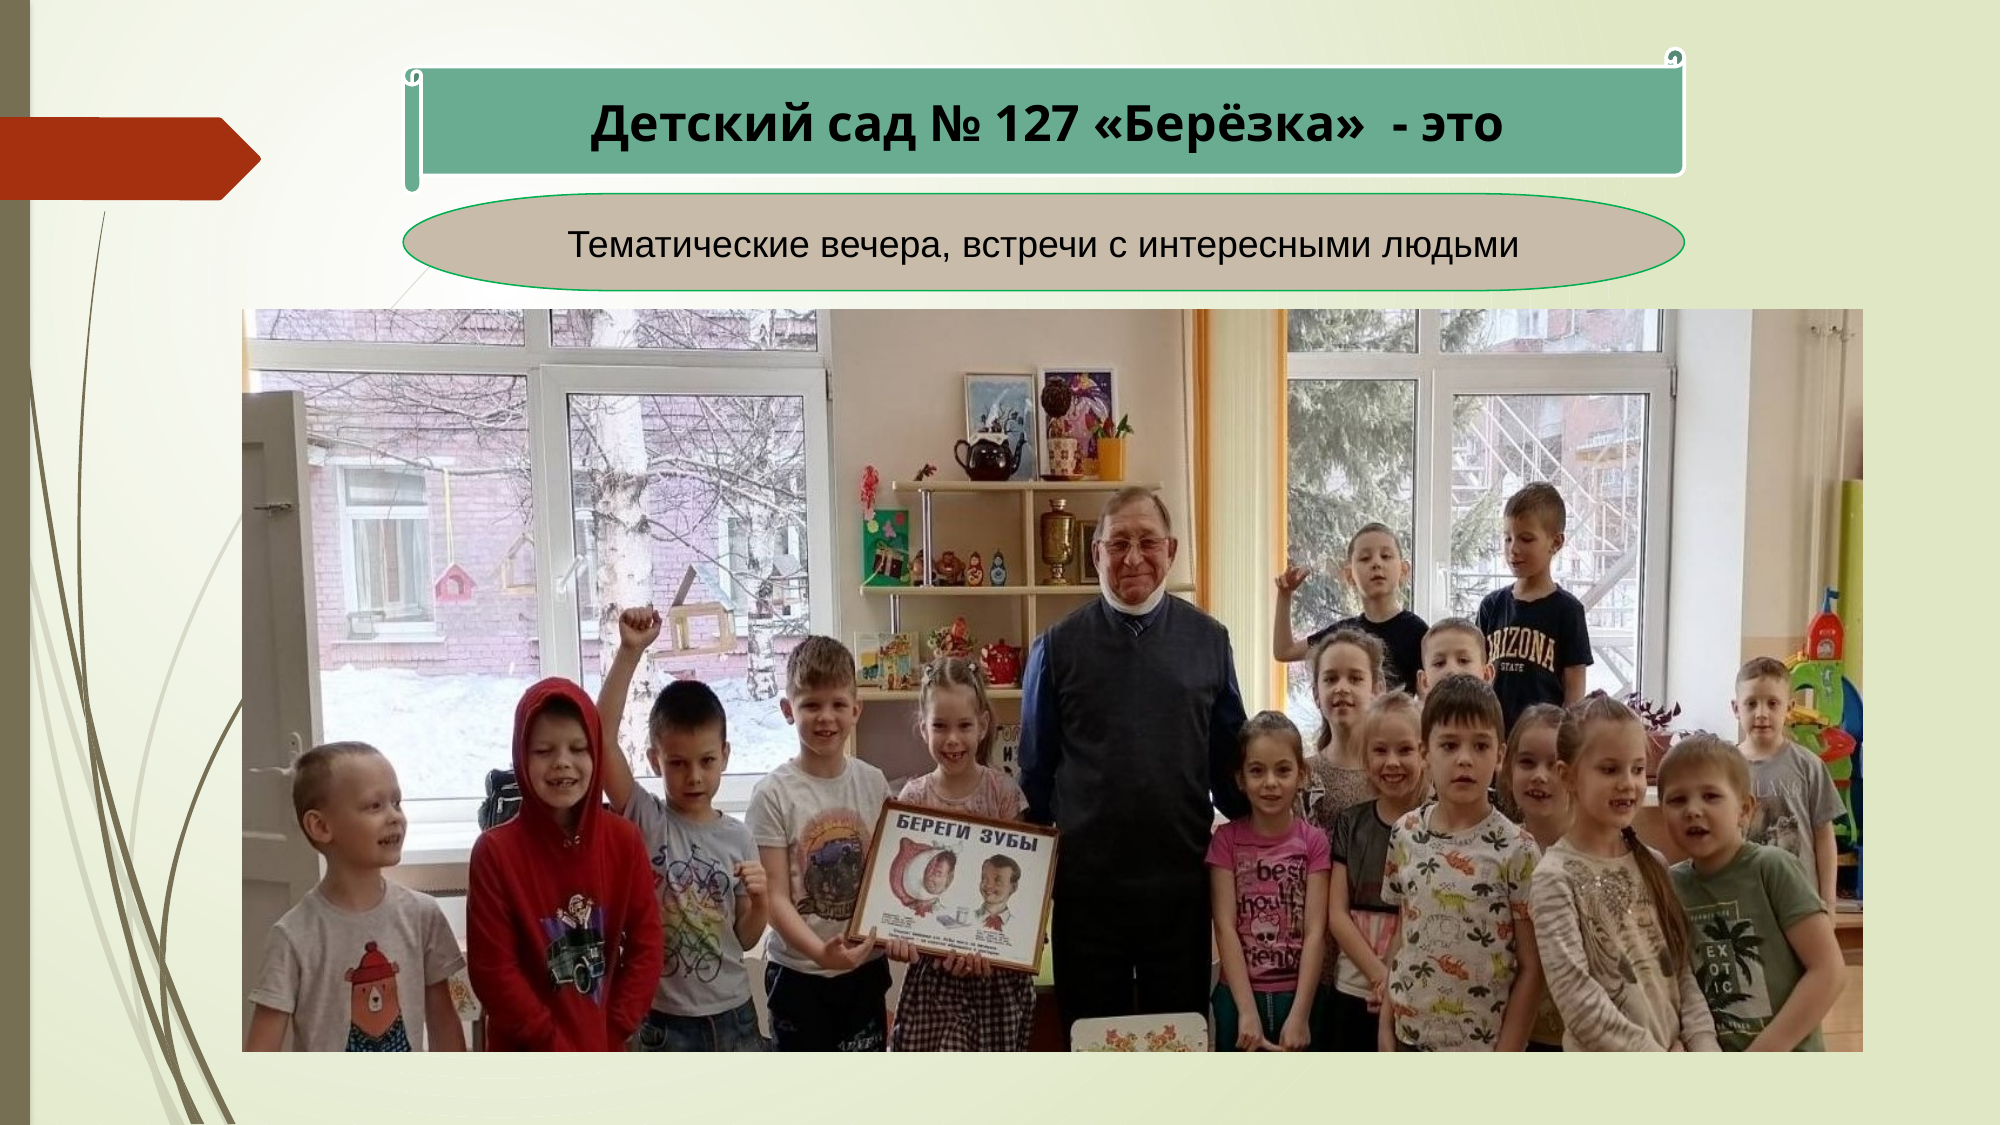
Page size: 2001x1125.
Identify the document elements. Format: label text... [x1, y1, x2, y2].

text_box Тематические вечера, встречи с интересными людьми [402, 192, 1686, 292]
picture [241, 309, 1863, 1053]
text_box Детский сад № 127 «Берёзка» - это [401, 46, 1687, 196]
